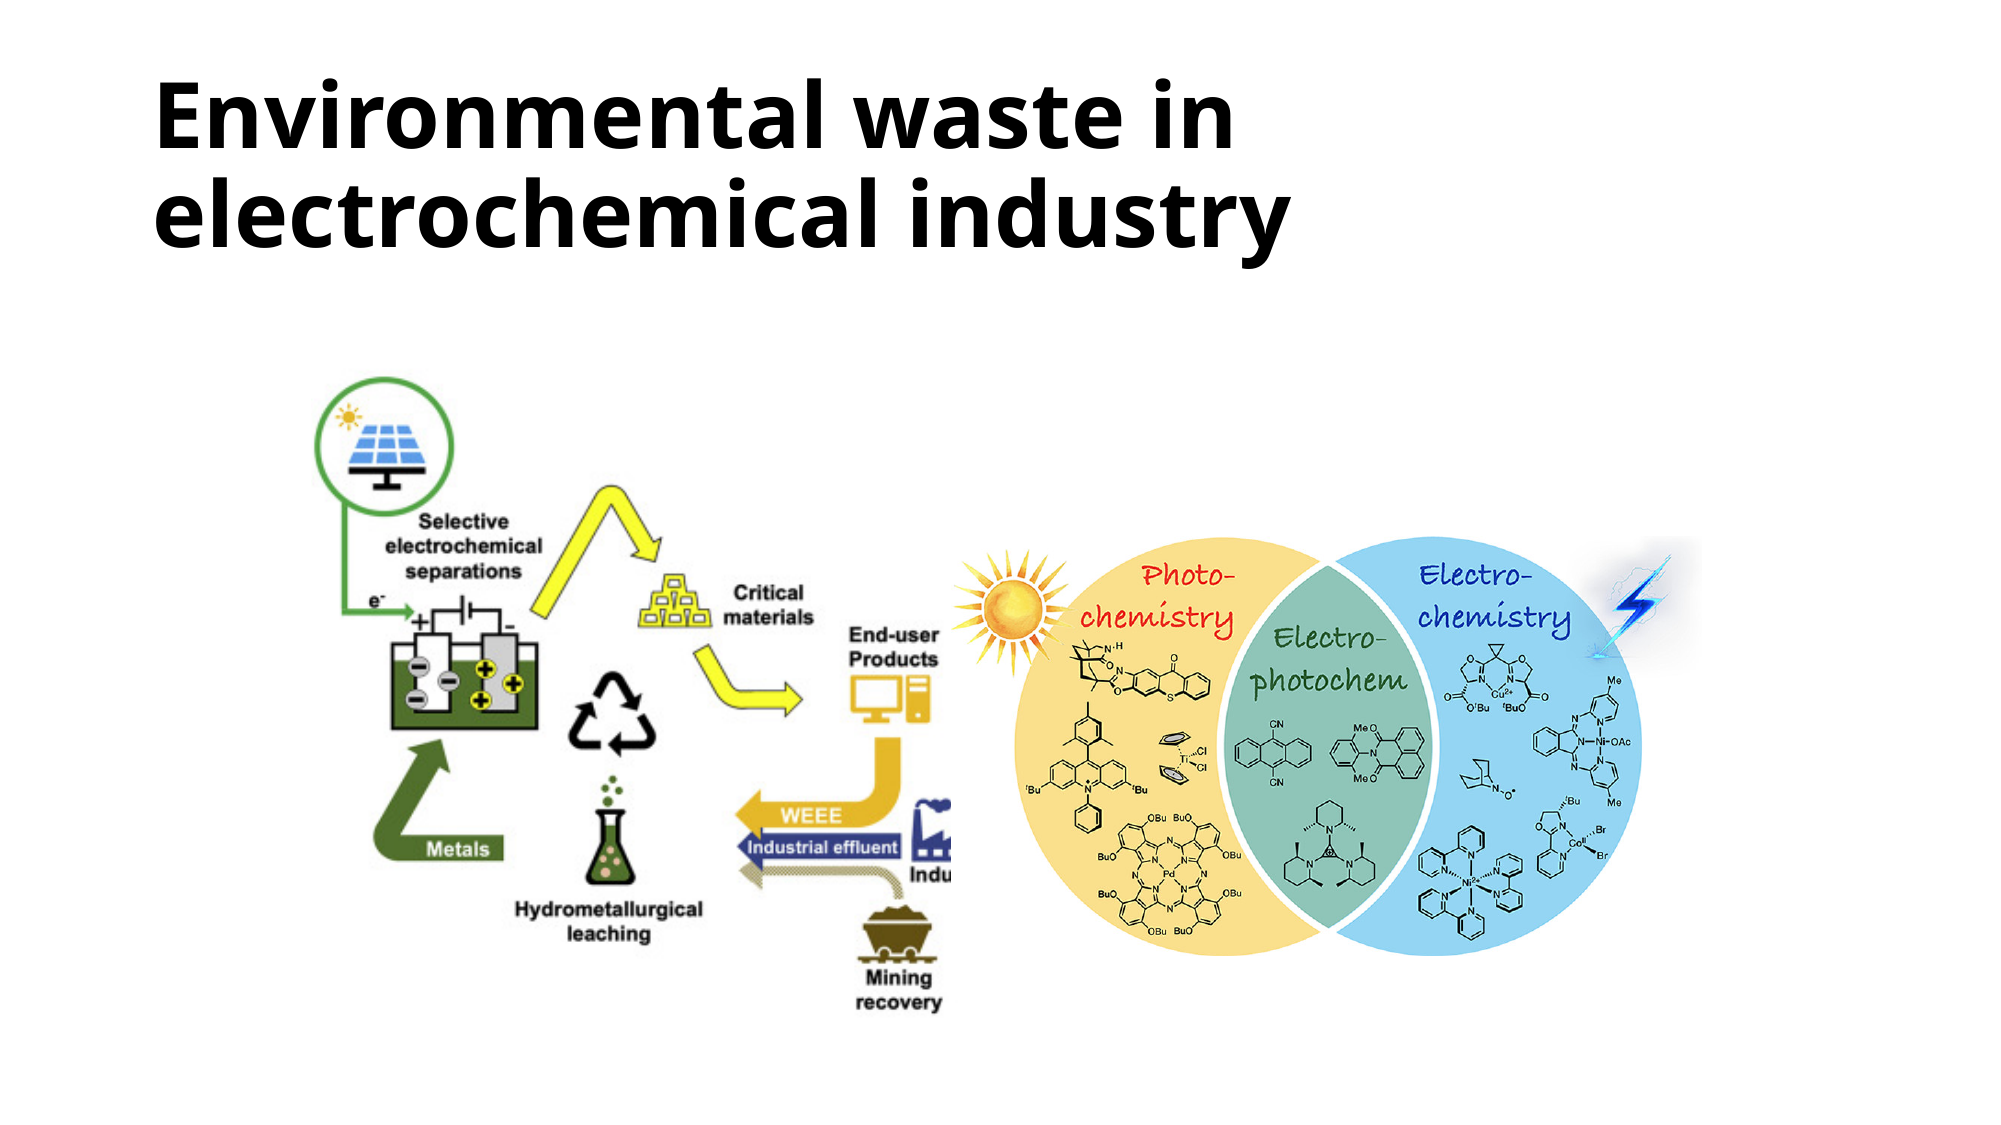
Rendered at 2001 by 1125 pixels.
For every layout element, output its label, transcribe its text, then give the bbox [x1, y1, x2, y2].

picture [311, 355, 1702, 1045]
title Environmental waste in electrochemical industry [137, 59, 1863, 278]
